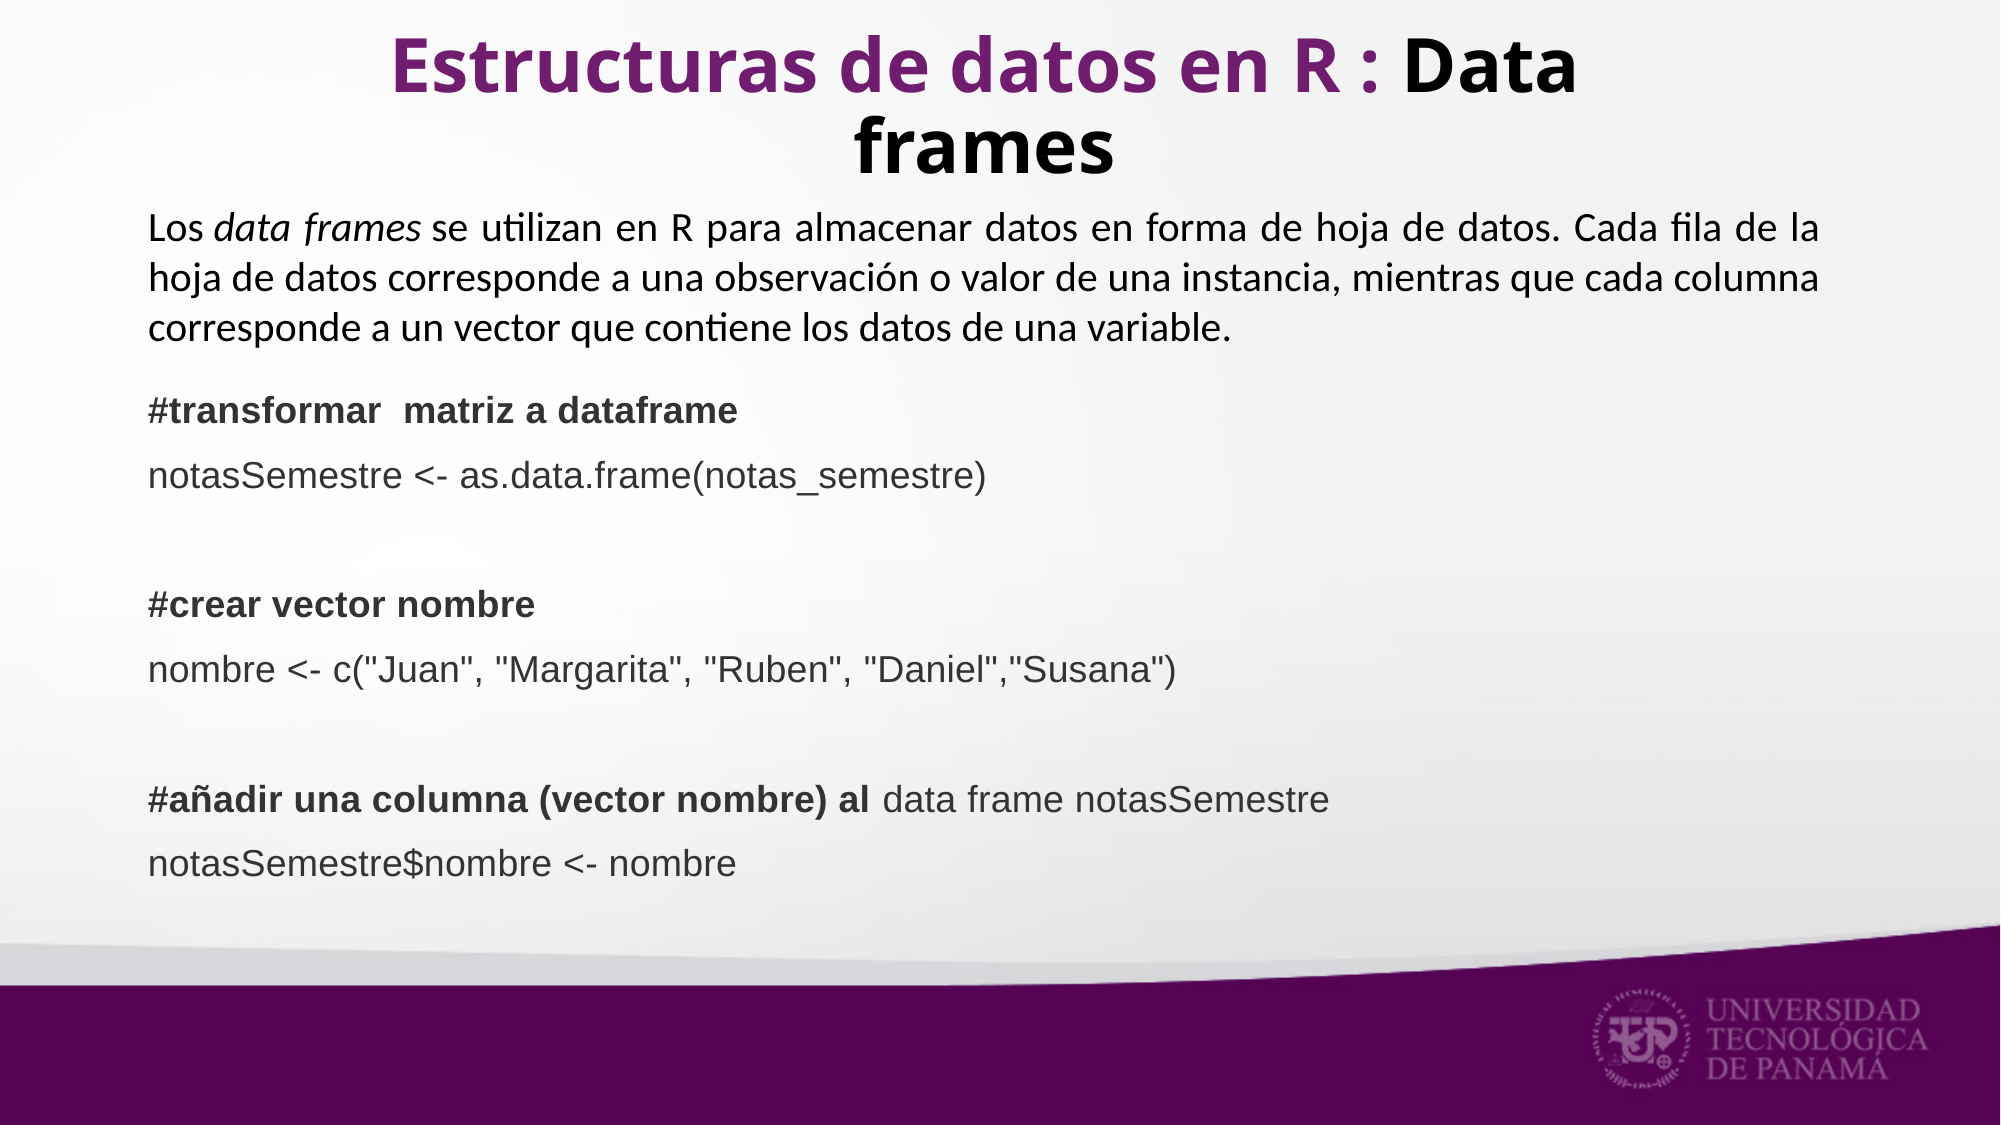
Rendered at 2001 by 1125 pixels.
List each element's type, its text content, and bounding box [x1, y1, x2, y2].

text_box #transformar matriz a dataframe notasSemestre <- as.data.frame(notas_semestre) #crear vector nombre nombre <- c("Juan", "Margarita", "Ruben", "Daniel","Susana") #añadir una columna (vector nombre) al data frame notasSemestre notasSemestre$nombre <- nombre [133, 375, 1919, 892]
text_box Los data frames se utilizan en R para almacenar datos en forma de hoja de datos. Cada fila de la hoja de datos corresponde a una observación o valor de una instancia, mientras que cada columna corresponde a un vector que contiene los datos de una variable. [133, 192, 1836, 358]
picture [0, 0, 2001, 1125]
title Estructuras de datos en R : Data frames [259, 0, 1710, 192]
